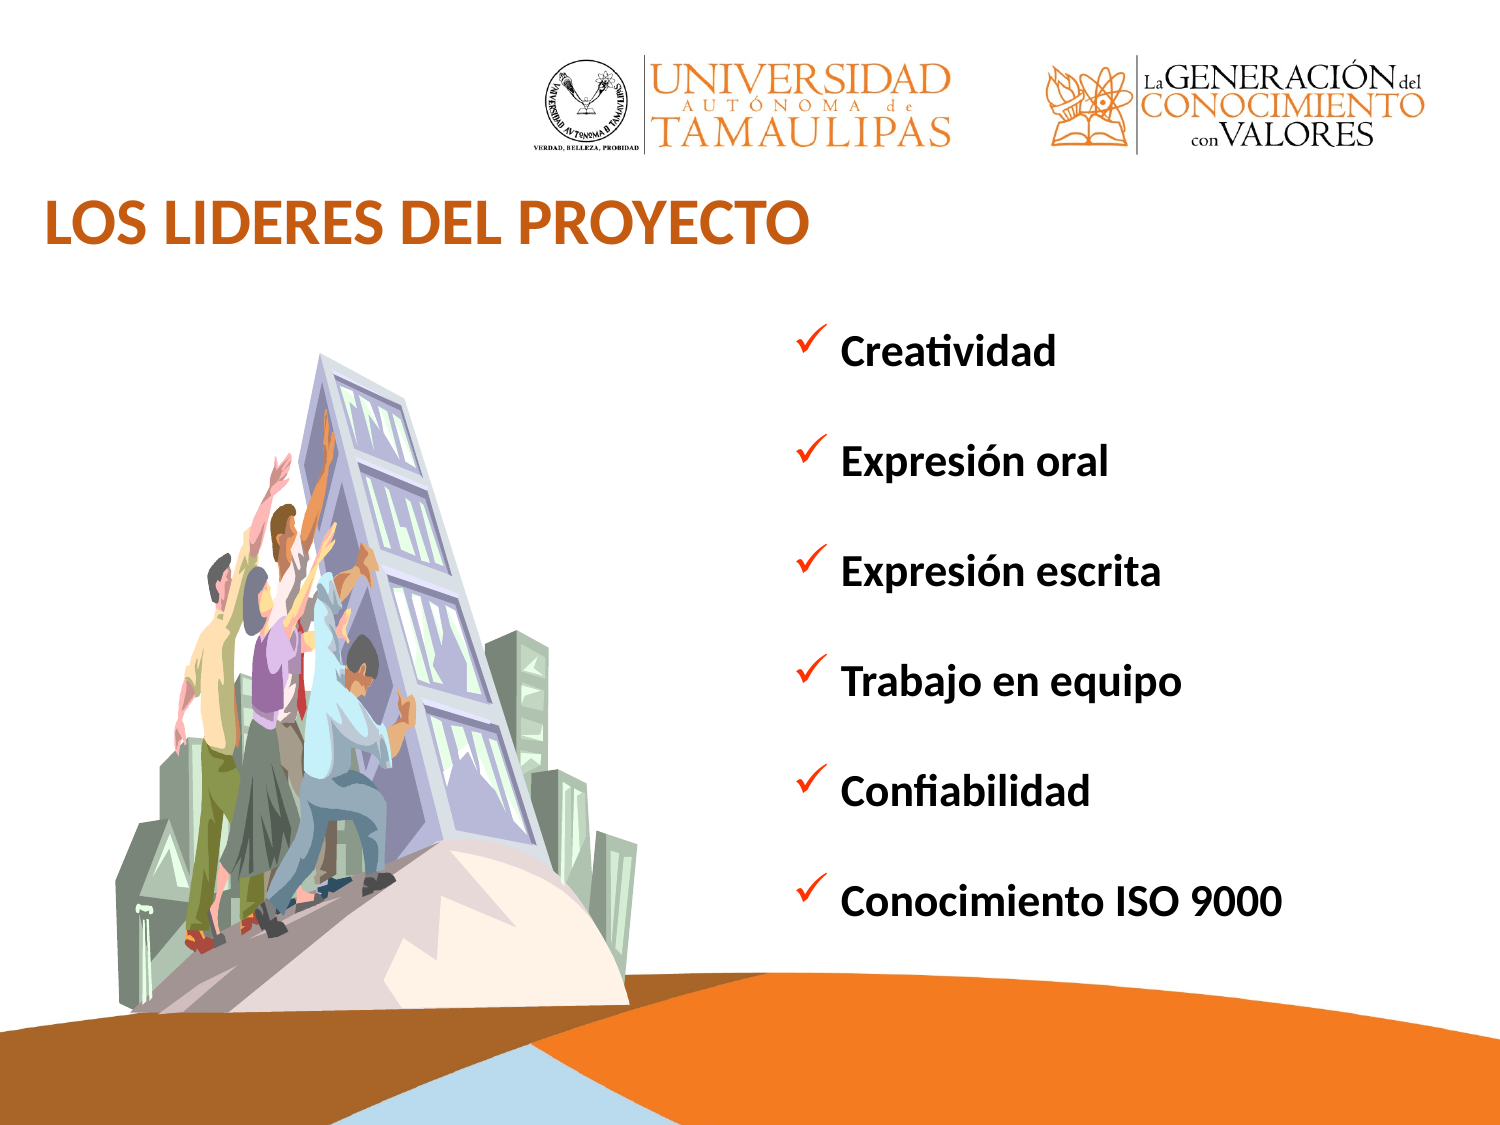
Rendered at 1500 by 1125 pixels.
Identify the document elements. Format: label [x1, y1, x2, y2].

picture [0, 0, 1500, 1125]
text_box [115, 352, 638, 1015]
